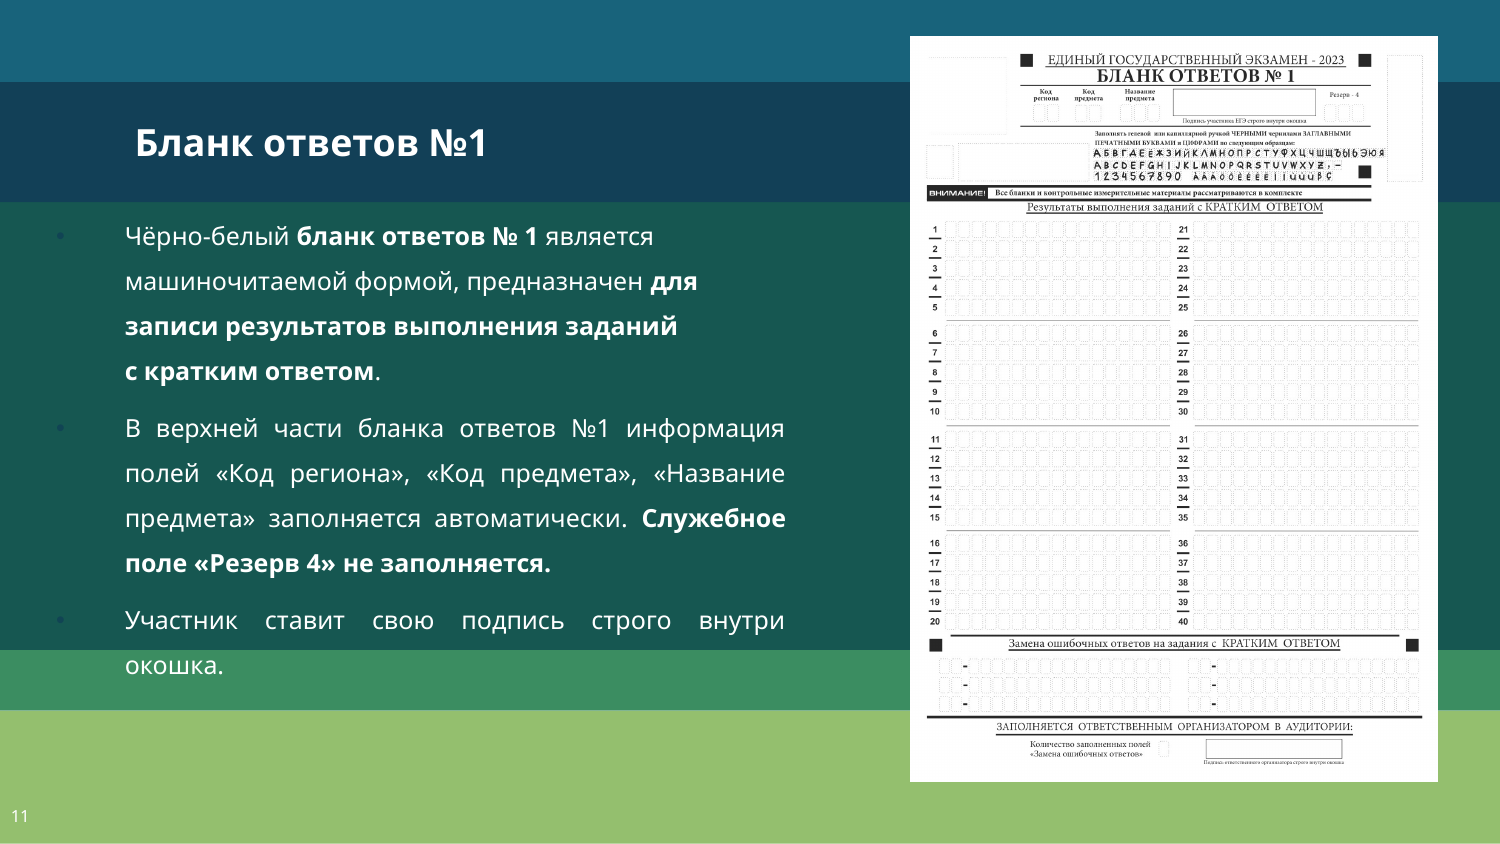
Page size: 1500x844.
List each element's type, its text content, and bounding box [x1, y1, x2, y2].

slide_number 11 [0, 790, 49, 844]
subtitle Чёрно-белый бланк ответов № 1 является машиночитаемой формой, предназначен для записи результатов выполнения заданий с кратким ответом. В верхней части бланка ответов №1 информация полей «Код региона», «Код предмета», «Название предмета» заполняется автоматически. Служебное поле «Резерв 4» не заполняется. Участник ставит свою подпись строго внутри окошка. [34, 191, 802, 694]
picture [910, 36, 1438, 783]
title Бланк ответов №1 [119, 81, 905, 202]
